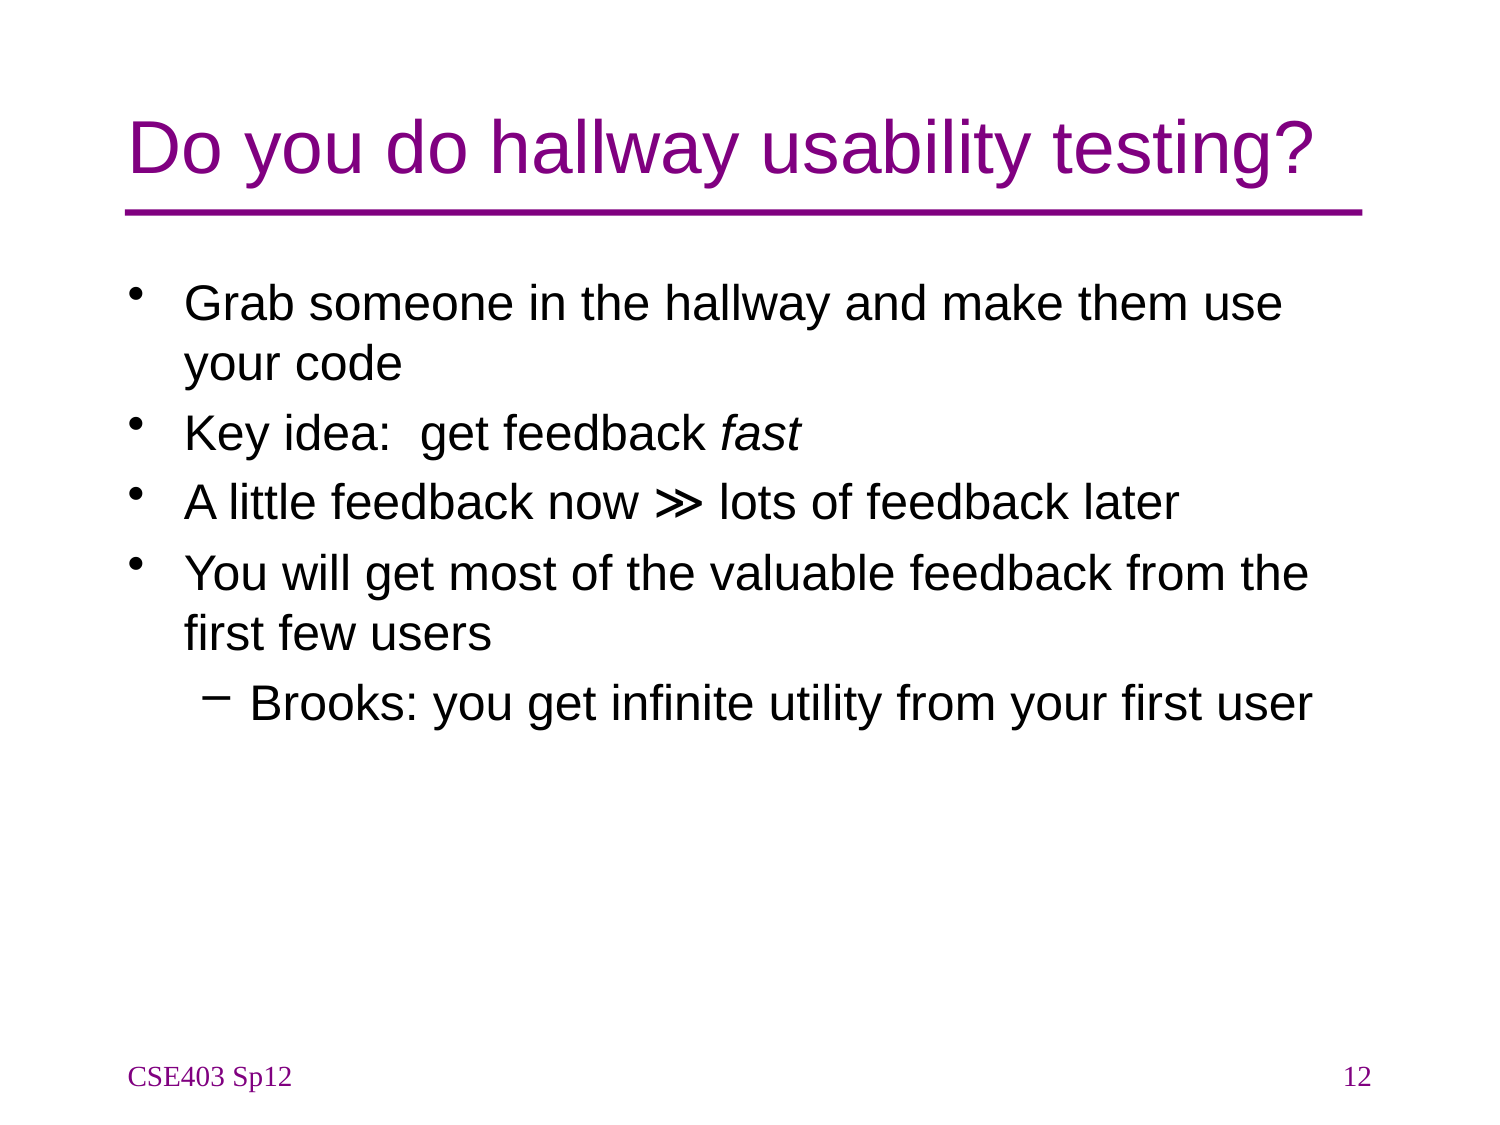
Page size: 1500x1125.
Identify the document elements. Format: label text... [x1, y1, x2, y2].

slide_number 12 [1074, 1049, 1388, 1125]
list Grab someone in the hallway and make them use your code Key idea: get feedback fast A little feedback now ≫ lots of feedback later You will get most of the valuable feedback from the first few users Brooks: you get infinite utility from your first user [112, 262, 1388, 1001]
slide_number CSE403 Sp12 [112, 1049, 426, 1125]
title Do you do hallway usability testing? [112, 49, 1388, 238]
